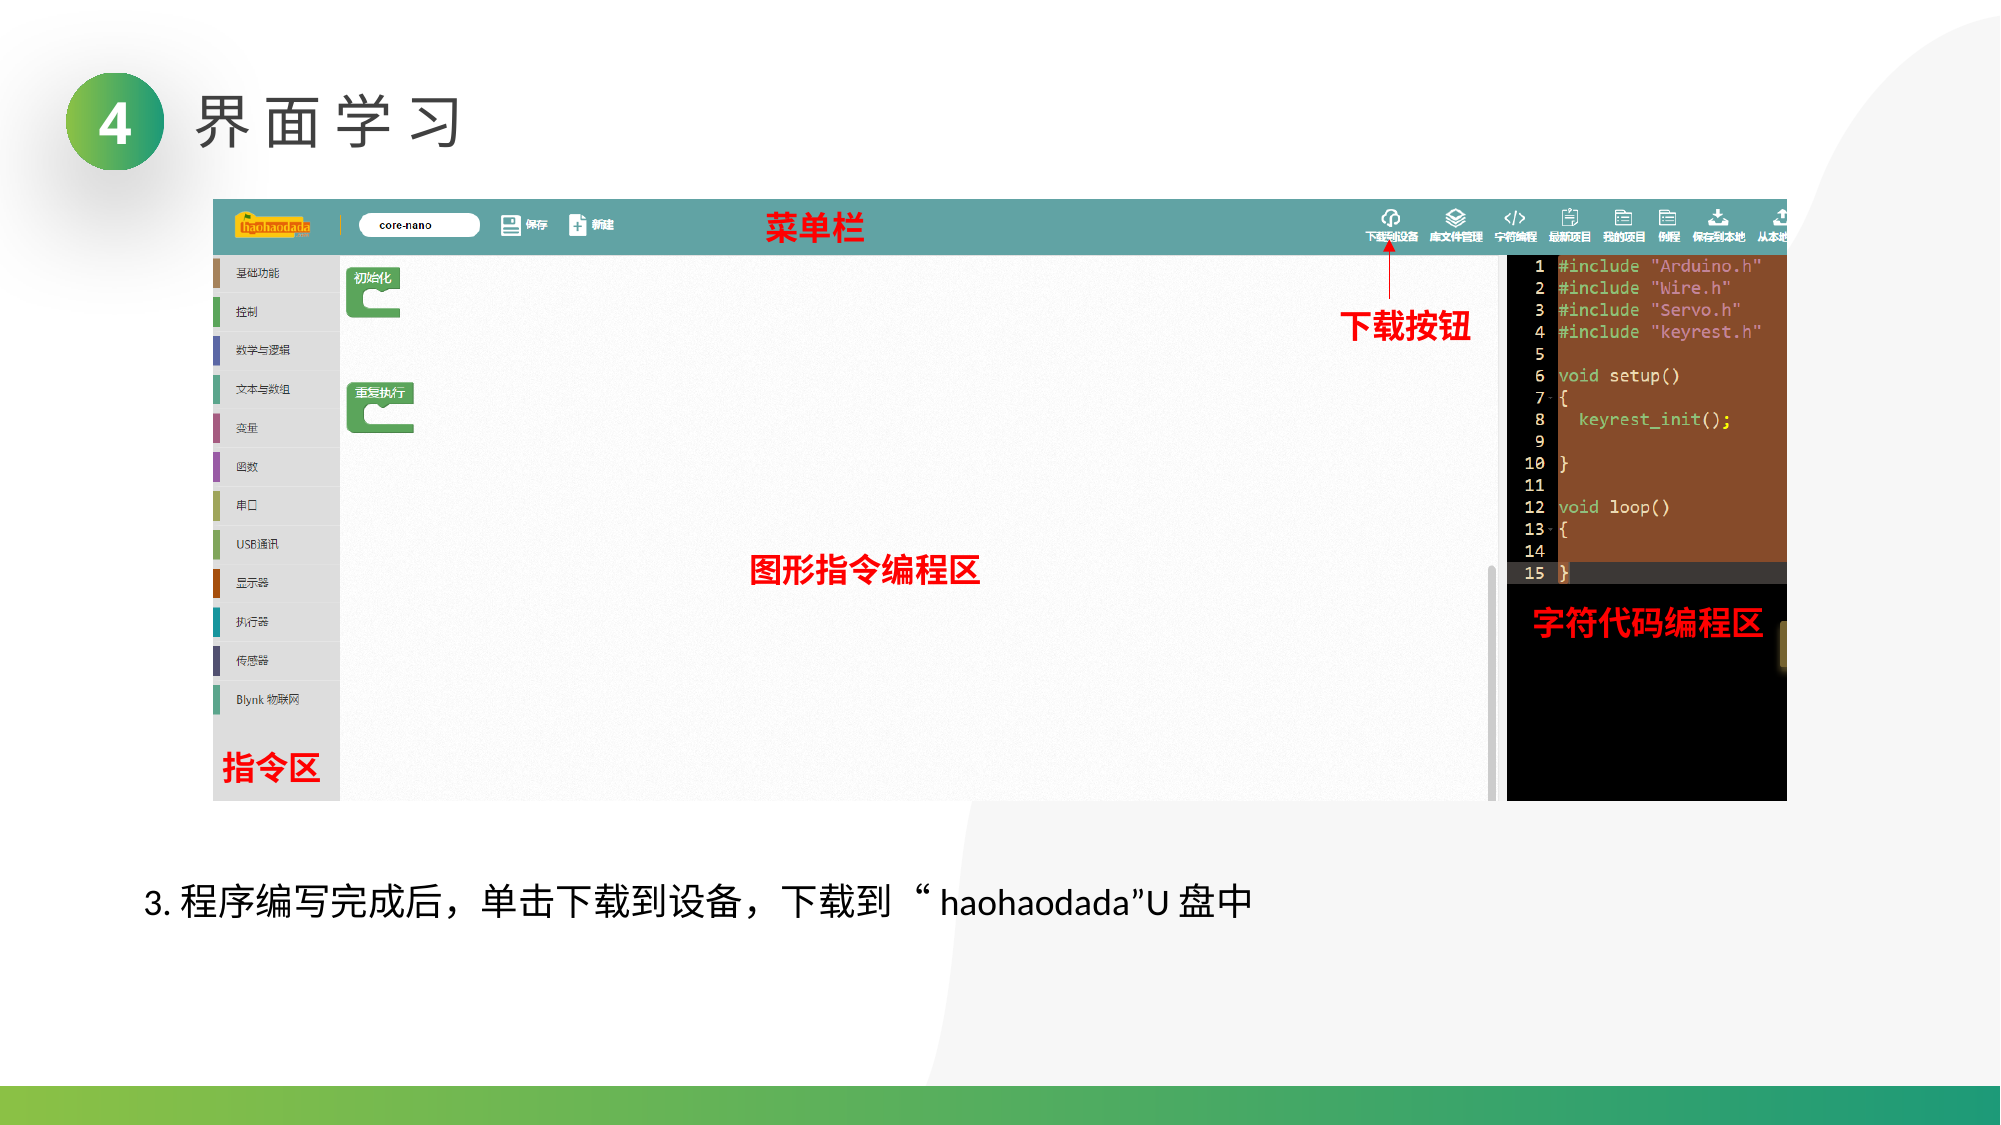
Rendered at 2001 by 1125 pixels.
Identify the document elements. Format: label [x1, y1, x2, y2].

text_box [0, 15, 2000, 1125]
picture [213, 199, 1787, 801]
